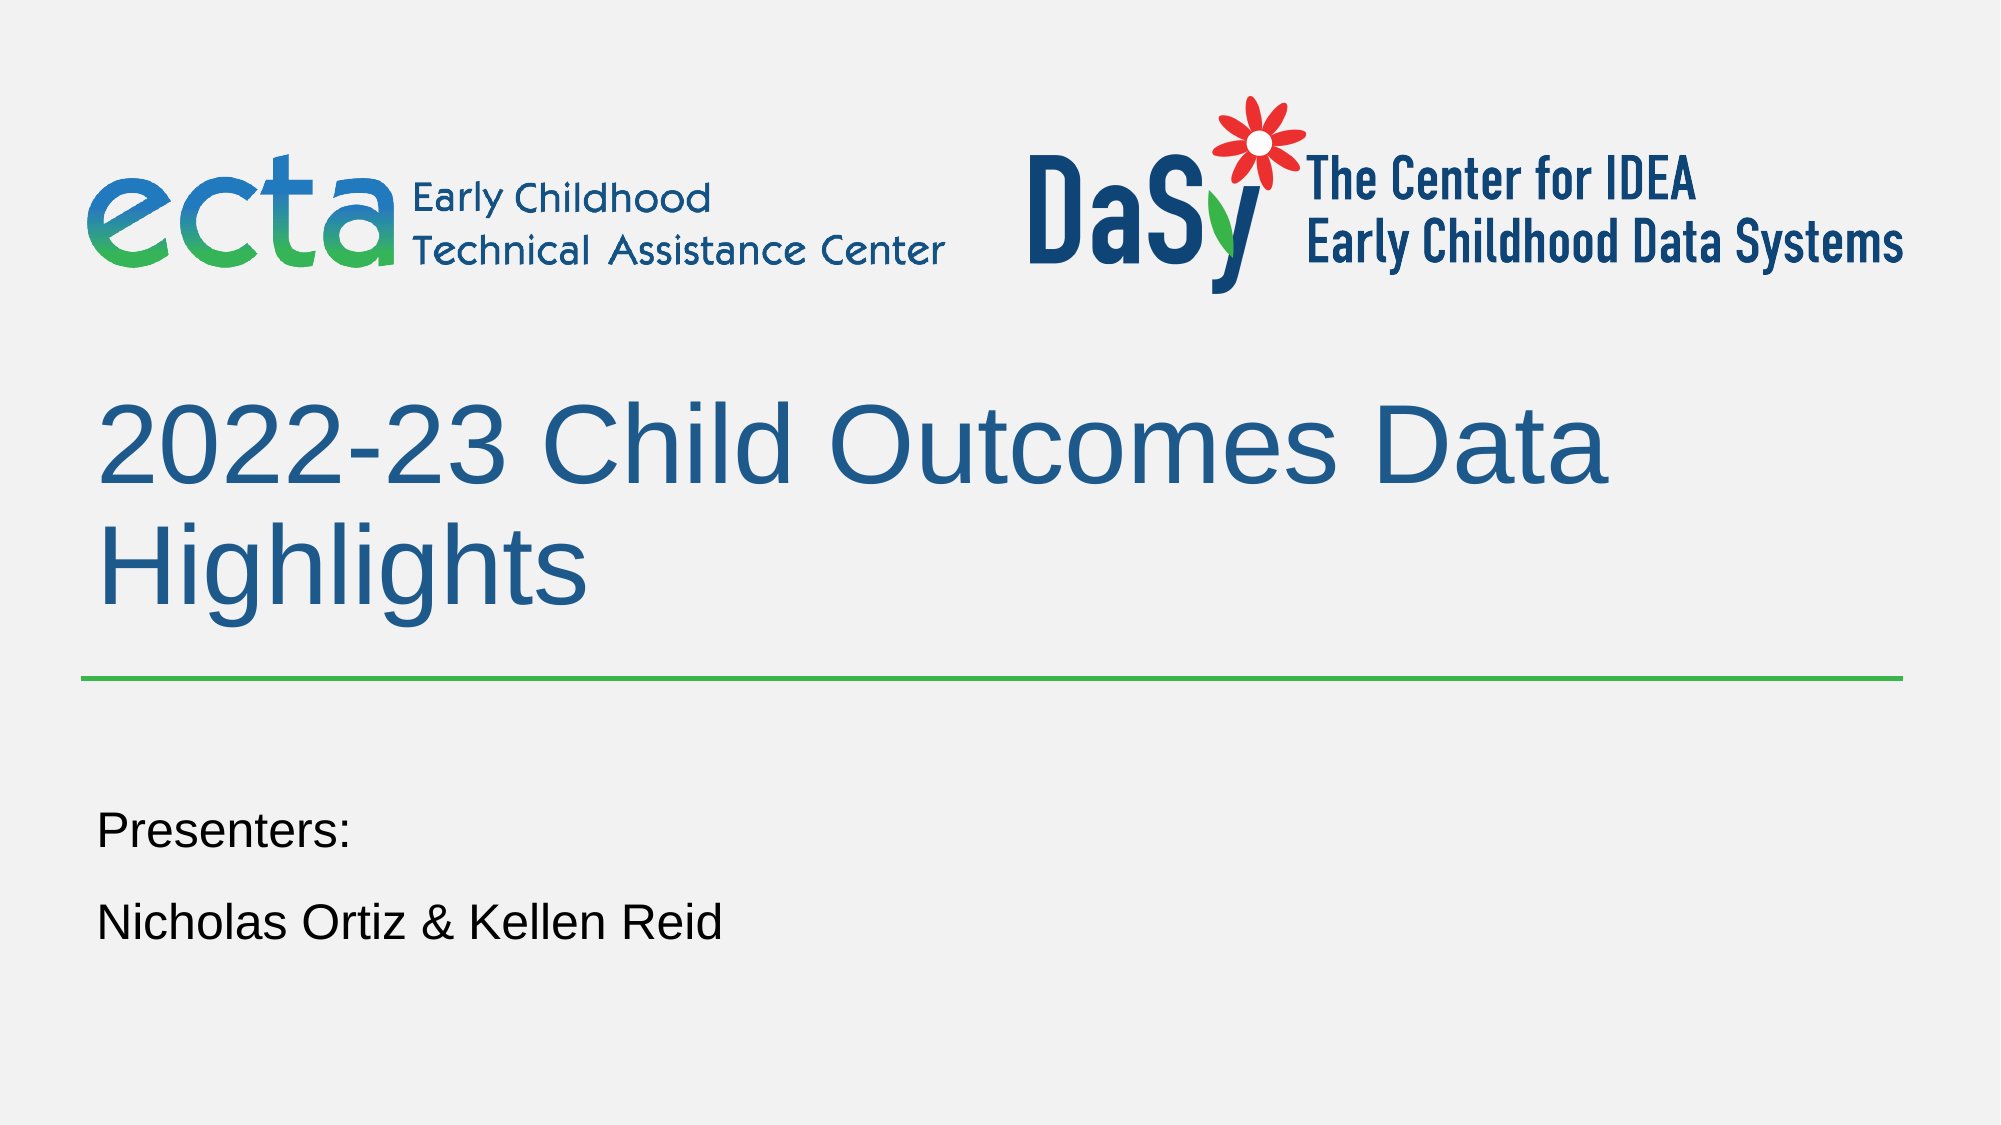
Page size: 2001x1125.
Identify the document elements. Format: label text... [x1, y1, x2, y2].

subtitle Presenters: Nicholas Ortiz & Kellen Reid [81, 727, 1903, 1008]
title 2022-23 Child Outcomes Data Highlights [81, 326, 1903, 630]
picture [1030, 96, 1903, 294]
picture [81, 146, 952, 275]
